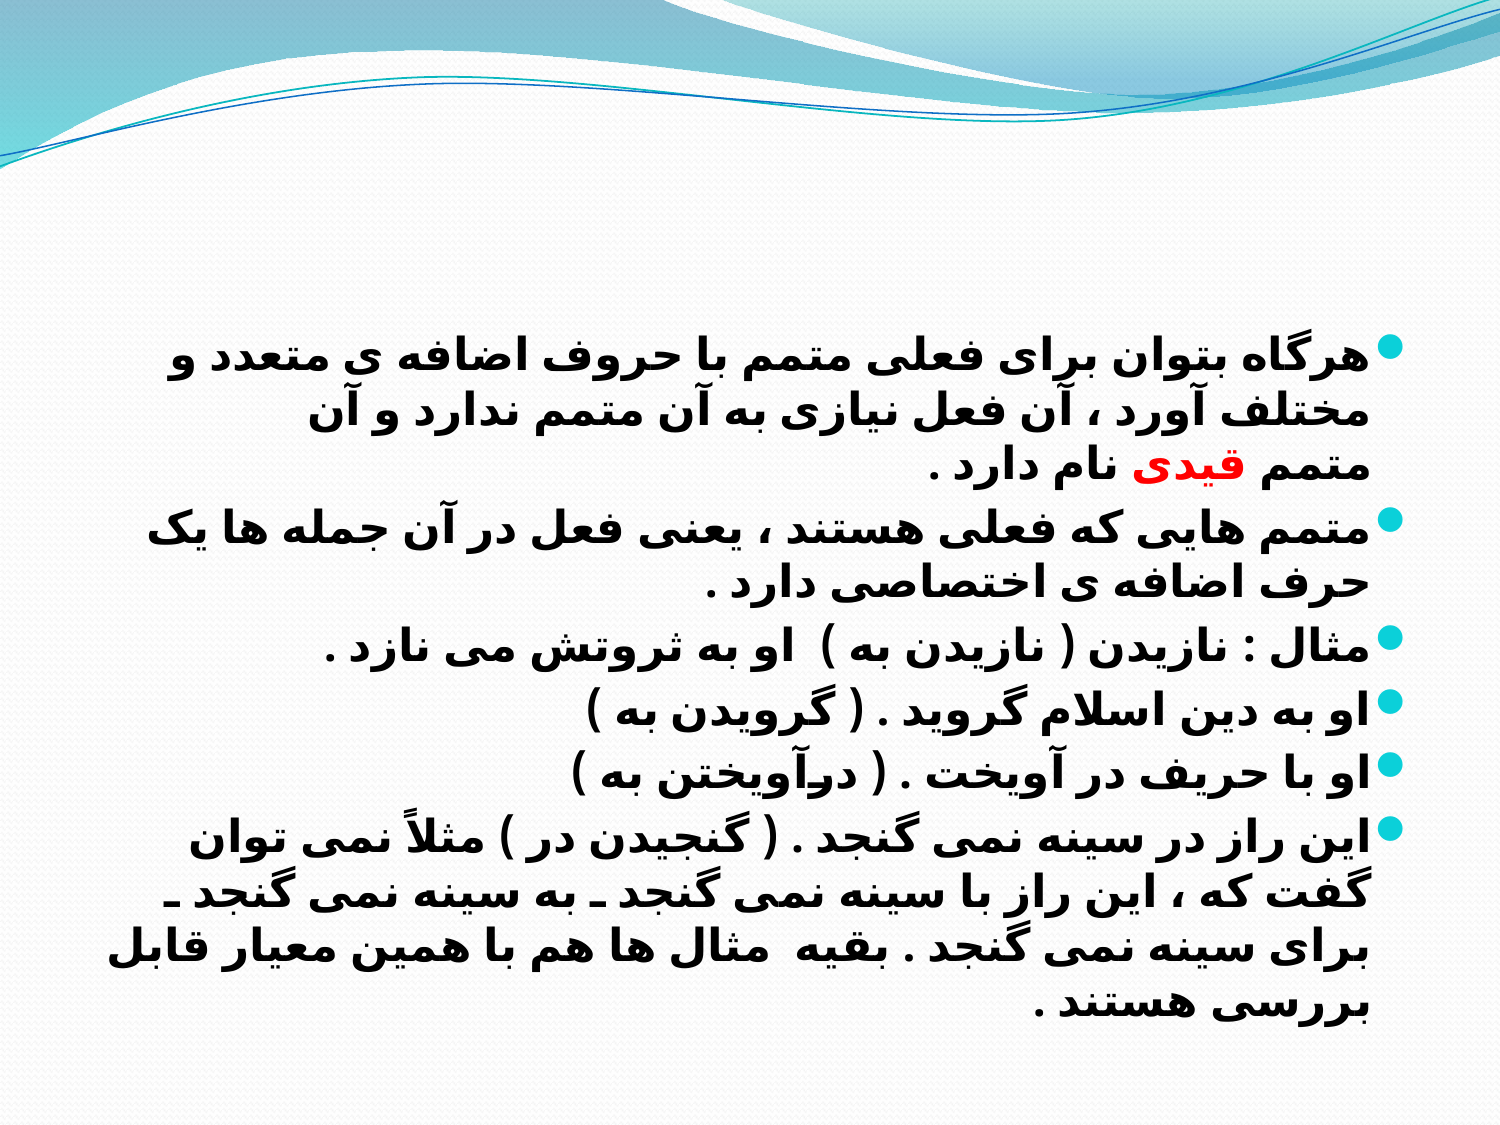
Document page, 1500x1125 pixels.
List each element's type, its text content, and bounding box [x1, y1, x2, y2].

list هرگاه بتوان برای فعلی متمم با حروف اضافه ی متعدد و مختلف آورد ، آن فعل نیازی به آن متمم ندارد و آن متمم قیدی نام دارد . متمم هایی که فعلی هستند ، یعنی فعل در آن جمله ها یک حرف اضافه ی اختصاصی دارد . مثال : نازیدن ( نازیدن به ) او به ثروتش می نازد . او به دین اسلام گروید . ( گرویدن به ) او با حریف در آویخت . ( درآویختن به ) این راز در سینه نمی گنجد . ( گنجیدن در ) مثلاً نمی توان گفت که ، این راز با سینه نمی گنجد ـ به سینه نمی گنجد ـ برای سینه نمی گنجد . بقیه مثال ها هم با همین معیار قابل بررسی هستند . [75, 317, 1425, 1038]
